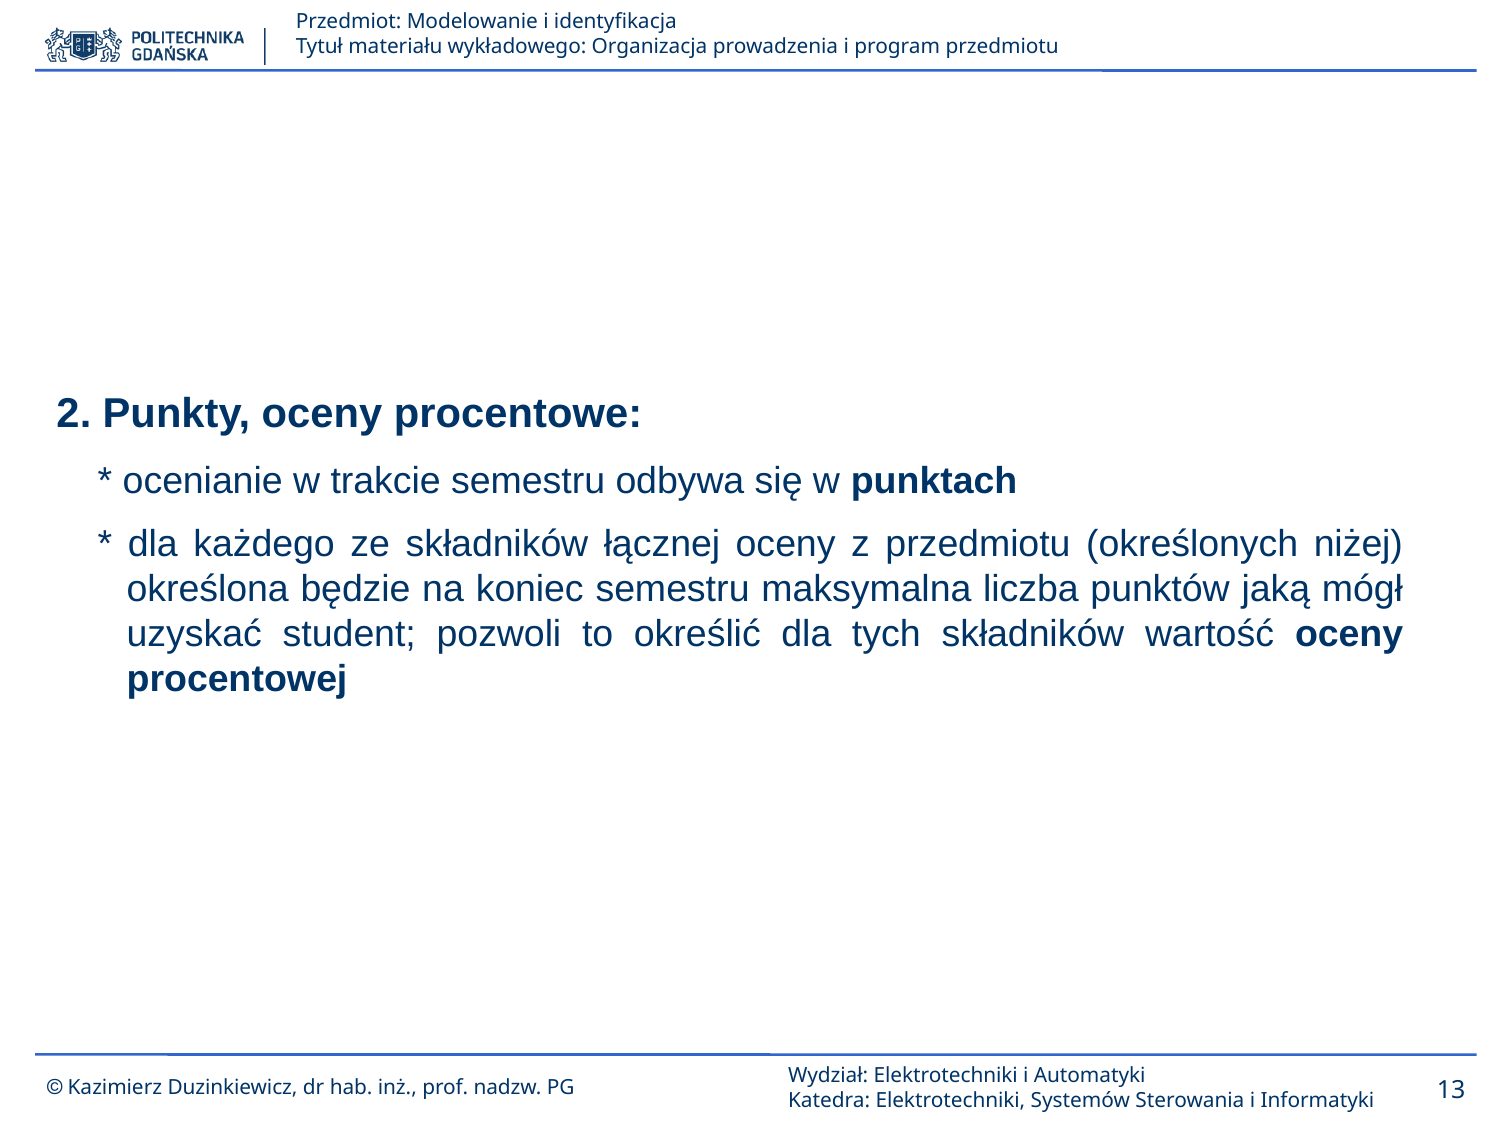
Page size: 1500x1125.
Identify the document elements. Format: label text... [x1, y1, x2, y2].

text_box 2. Punkty, oceny procentowe: [41, 378, 1377, 443]
text_box * ocenianie w trakcie semestru odbywa się w punktach * dla każdego ze składników łącznej oceny z przedmiotu (określonych niżej) określona będzie na koniec semestru maksymalna liczba punktów jaką mógł uzyskać student; pozwoli to określić dla tych składników wartość oceny procentowej [83, 448, 1418, 707]
